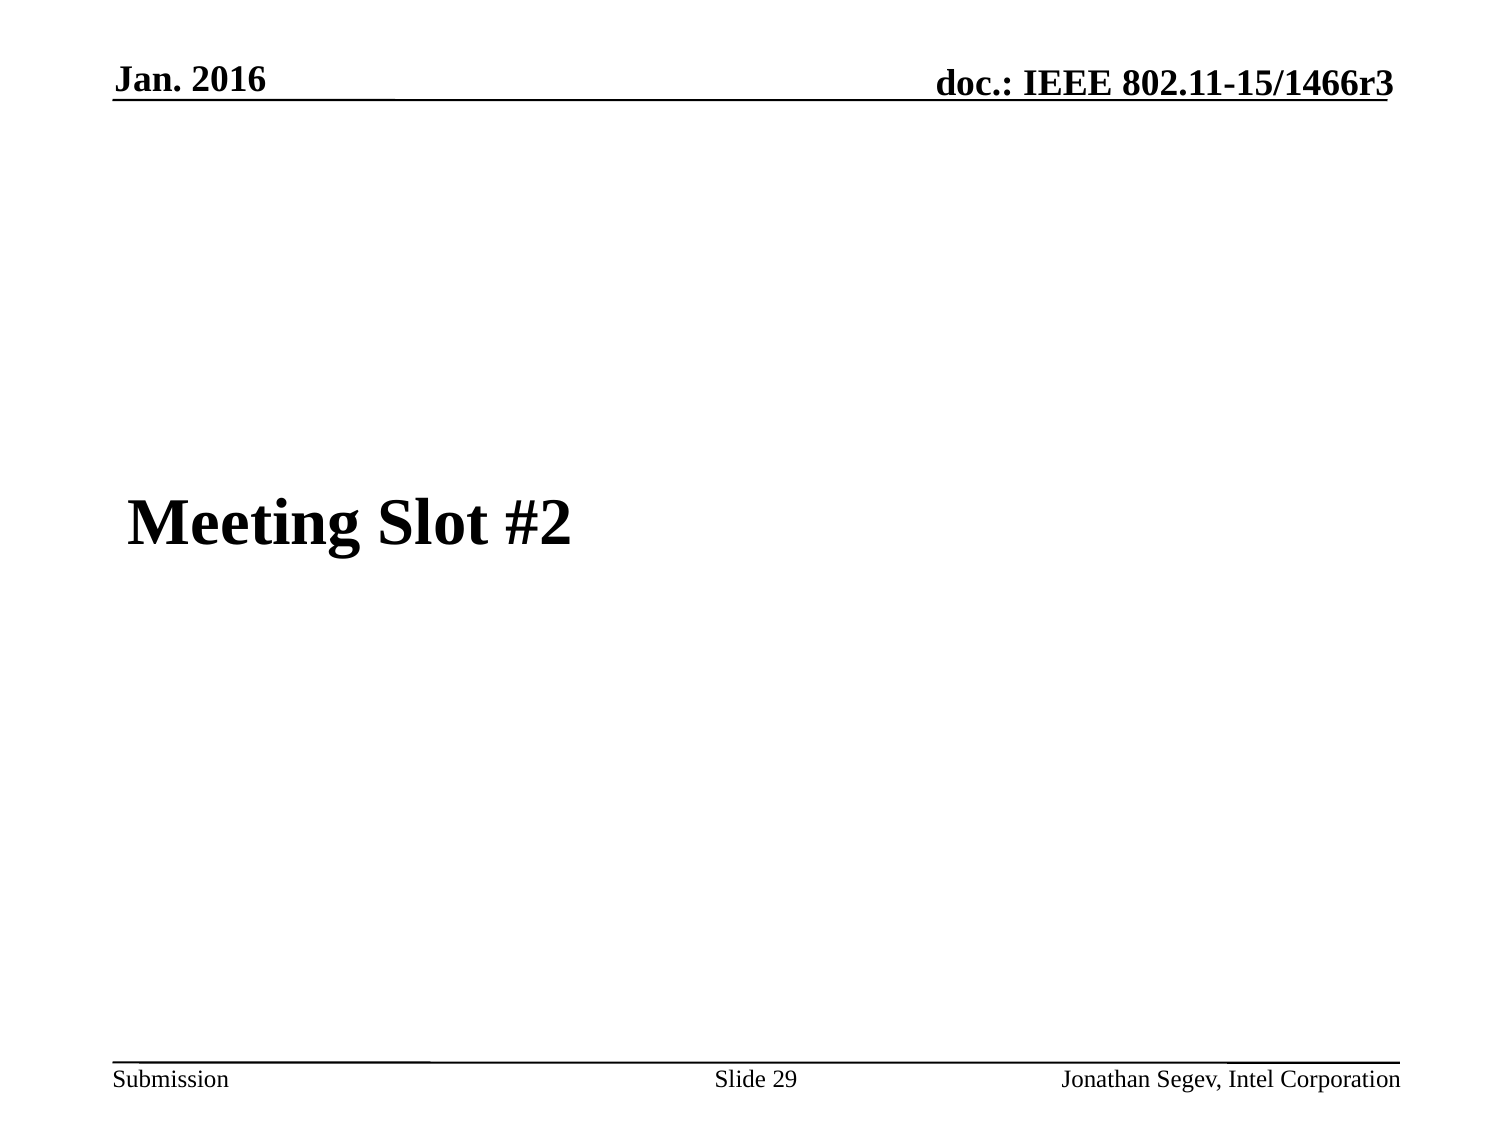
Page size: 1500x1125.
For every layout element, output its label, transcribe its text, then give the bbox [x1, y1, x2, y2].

slide_number Slide 29 [712, 1061, 800, 1123]
footer Jonathan Segev, Intel Corporation [878, 1061, 1402, 1093]
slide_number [114, 54, 423, 100]
list Meeting Slot #2 [112, 324, 1388, 1000]
